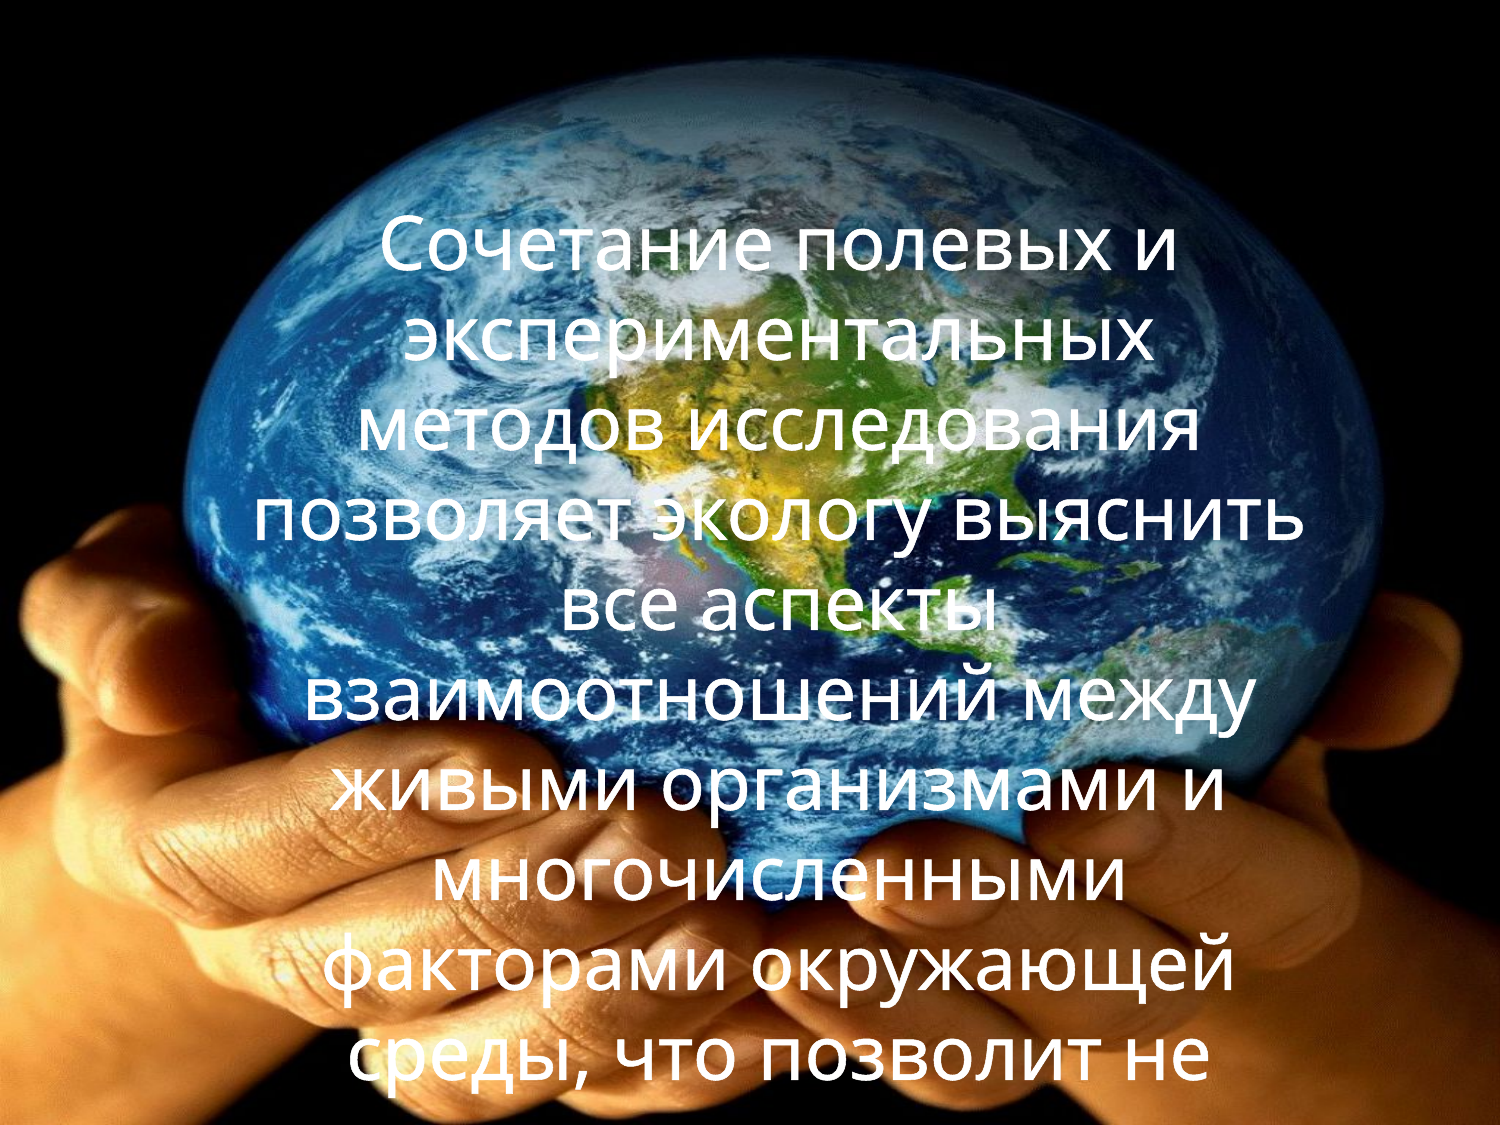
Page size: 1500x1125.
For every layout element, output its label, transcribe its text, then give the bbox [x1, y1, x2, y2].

text_box Сочетание полевых и экспериментальных методов исследования позволяет экологу выяснить все аспекты взаимоотношений между живыми организмами и многочисленными факторами окружающей среды, что позволит не только восстановить динамическое равновесие природы, но и управлять экосистемами. [234, 187, 1325, 1125]
picture [0, 0, 1500, 1125]
